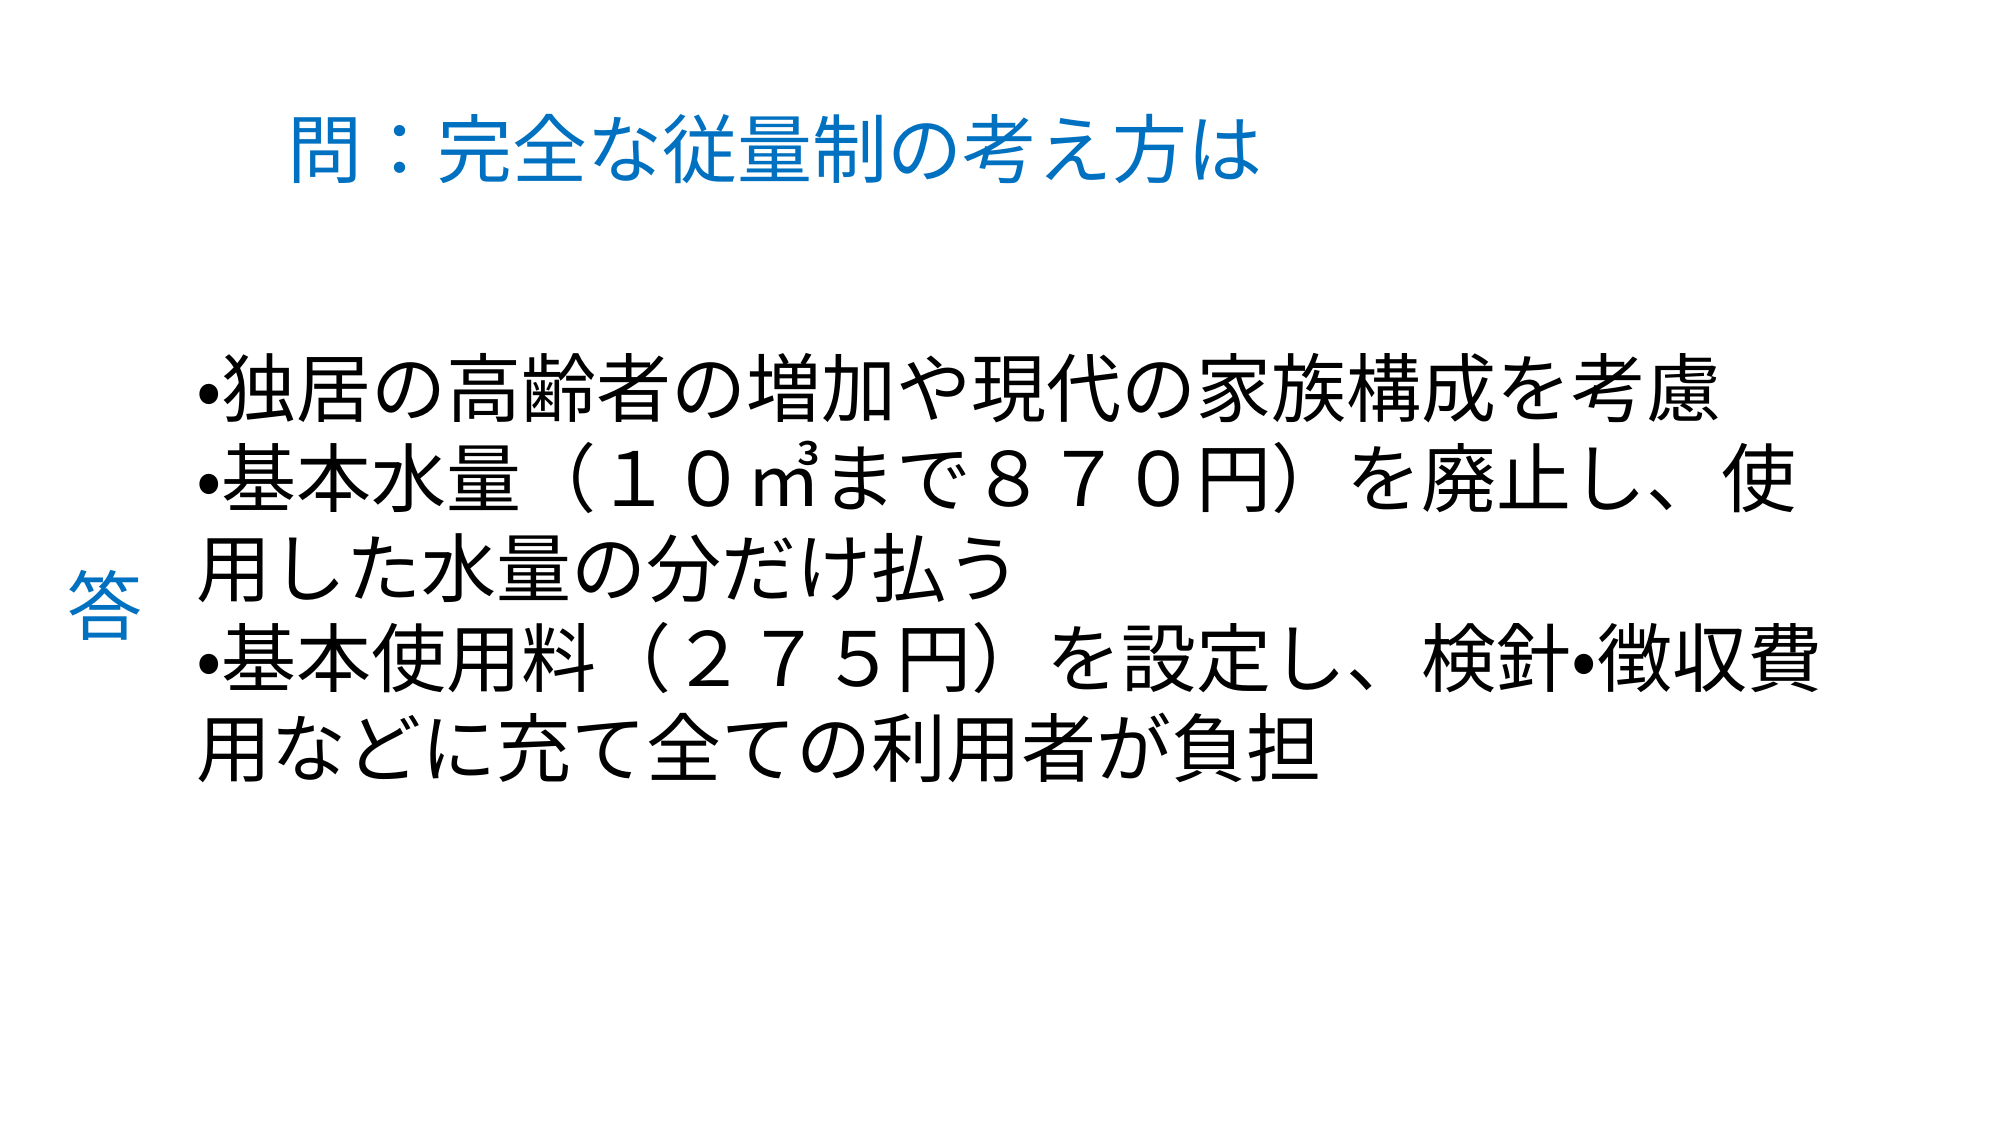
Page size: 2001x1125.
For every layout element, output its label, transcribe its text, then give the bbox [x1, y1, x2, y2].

text_box 問：完全な従量制の考え方は [272, 95, 1300, 200]
text_box 答 [52, 552, 161, 657]
text_box ・独居の高齢者の増加や現代の家族構成を考慮 ・基本水量（１０㎥まで８７０円）を廃止し、使用した水量の分だけ払う ・基本使用料（２７５円）を設定し、検針・徴収費用などに充て全ての利用者が負担 [181, 333, 1887, 799]
